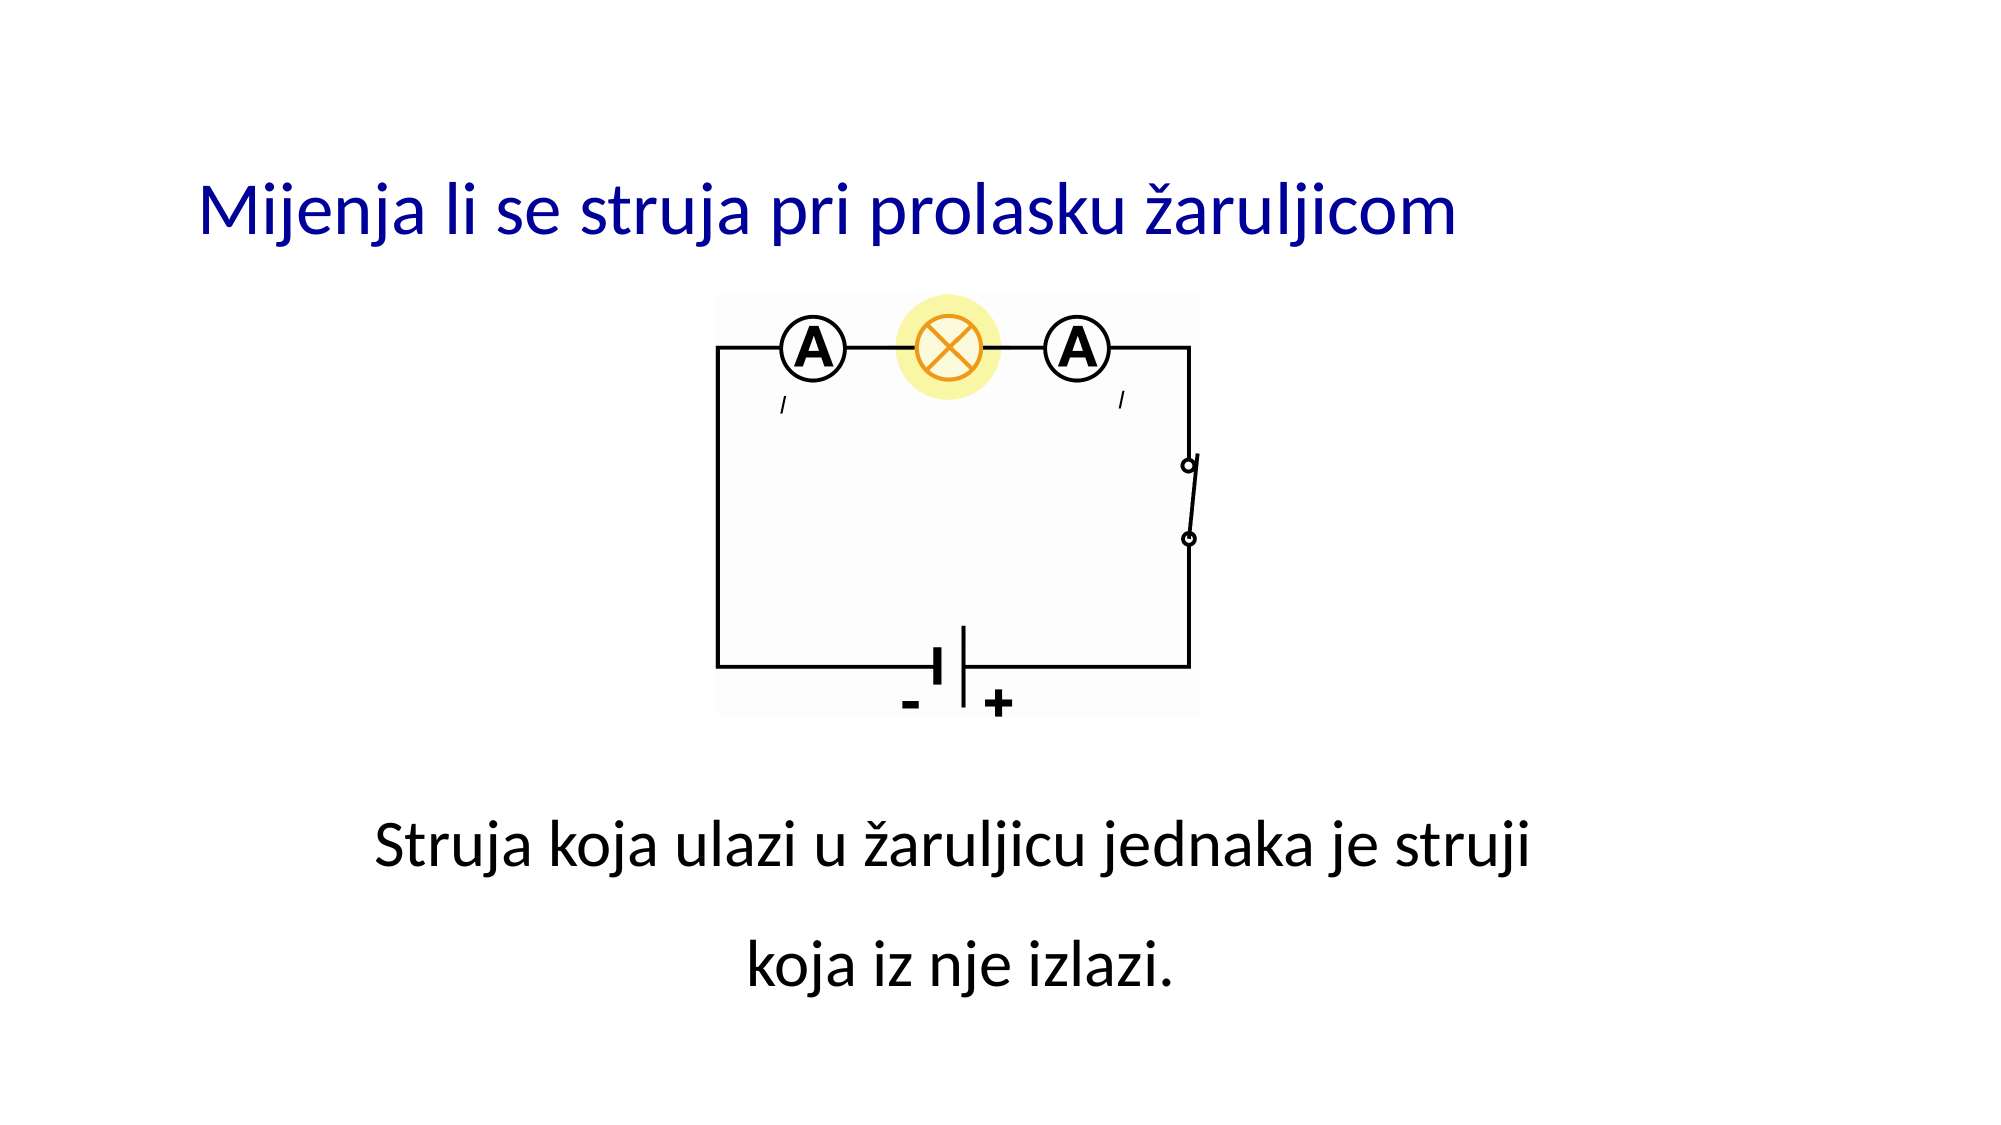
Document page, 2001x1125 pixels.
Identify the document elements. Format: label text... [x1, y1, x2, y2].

picture [714, 294, 1200, 717]
text_box Struja koja ulazi u žaruljicu jednaka je struji koja iz nje izlazi. [102, 752, 1819, 1008]
text_box Mijenja li se struja pri prolasku žaruljicom [182, 151, 1475, 257]
